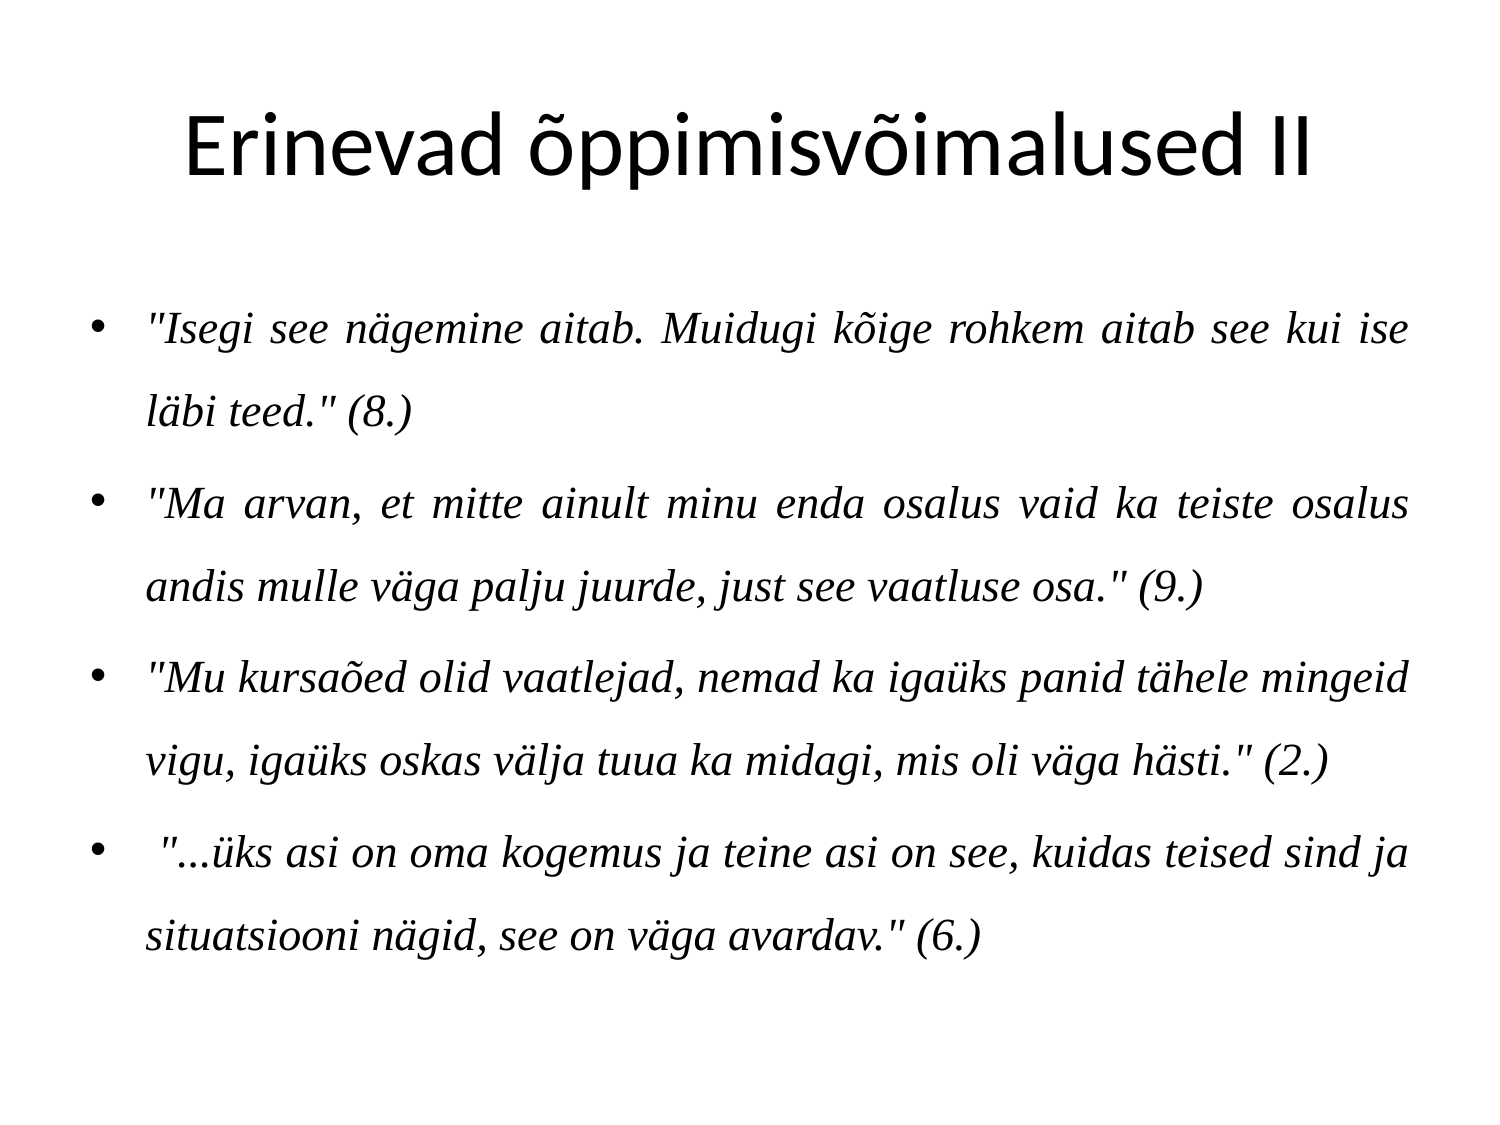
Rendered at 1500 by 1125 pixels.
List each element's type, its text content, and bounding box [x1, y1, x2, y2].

list "Isegi see nägemine aitab. Muidugi kõige rohkem aitab see kui ise läbi teed." (8.) "Ma arvan, et mitte ainult minu enda osalus vaid ka teiste osalus andis mulle väga palju juurde, just see vaatluse osa." (9.) "Mu kursaõed olid vaatlejad, nemad ka igaüks panid tähele mingeid vigu, igaüks oskas välja tuua ka midagi, mis oli väga hästi." (2.) "...üks asi on oma kogemus ja teine asi on see, kuidas teised sind ja situatsiooni nägid, see on väga avardav." (6.) [75, 262, 1425, 1005]
title Erinevad õppimisvõimalused II [75, 45, 1425, 233]
